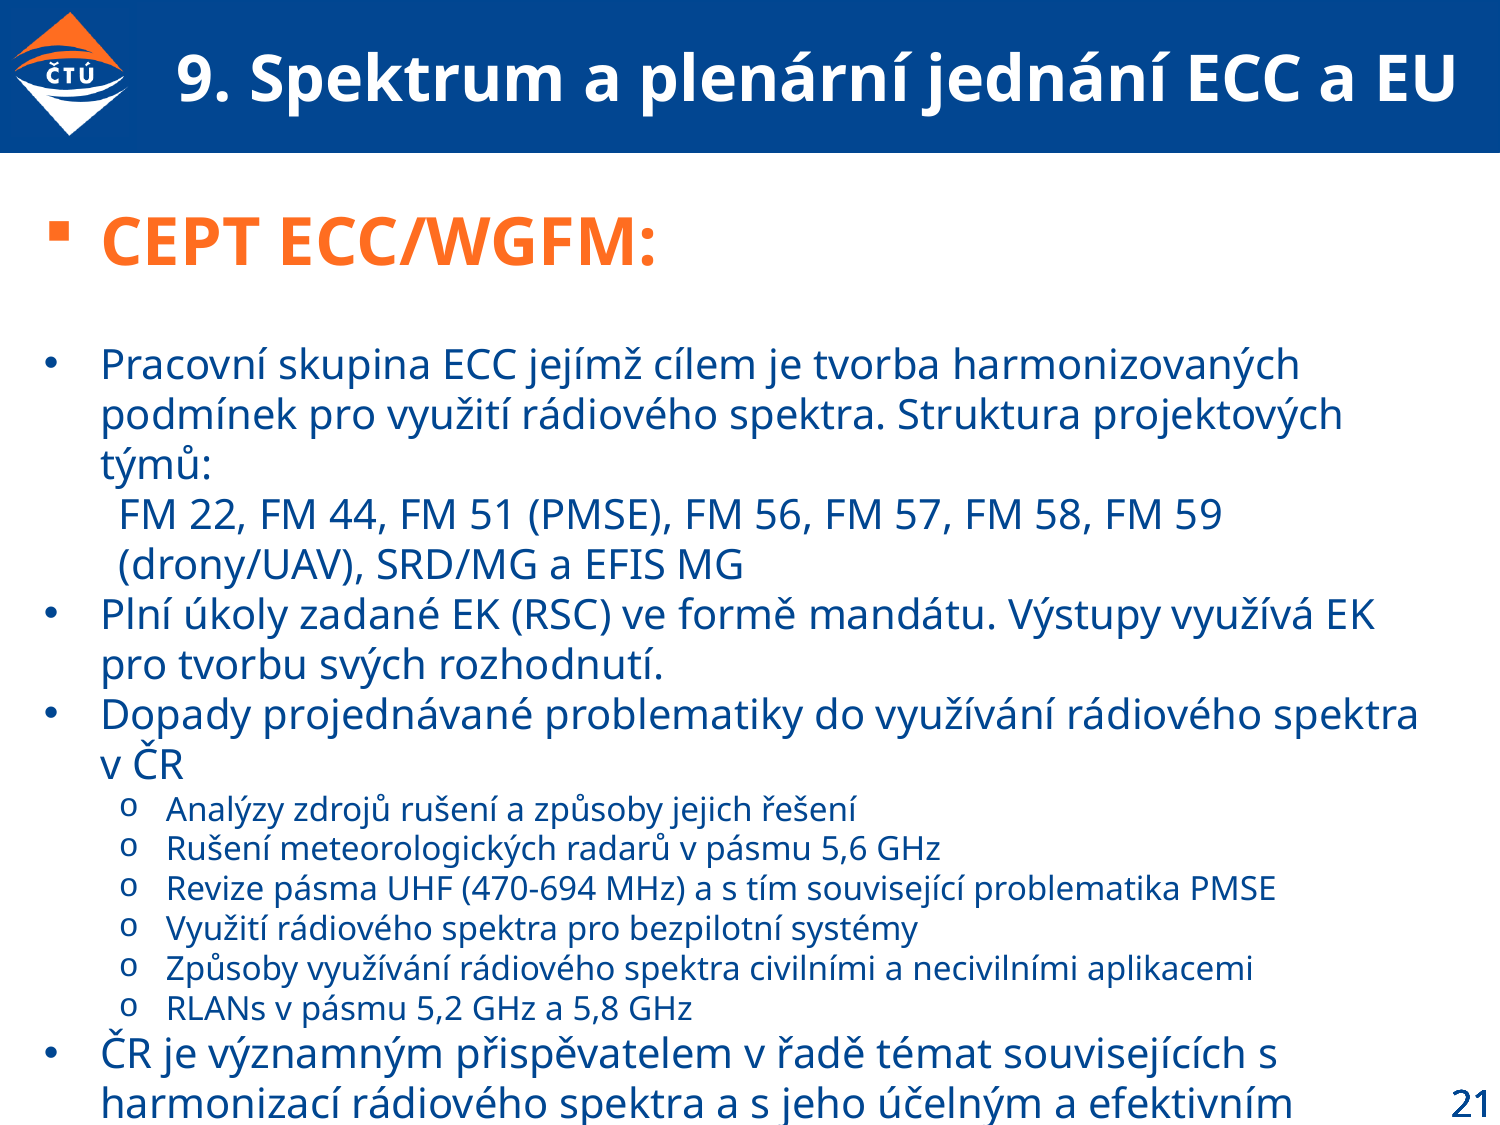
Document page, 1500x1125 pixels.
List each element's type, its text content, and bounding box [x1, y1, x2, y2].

picture [11, 8, 129, 137]
title 9. Spektrum a plenární jednání ECC a EU [137, 0, 1500, 151]
text_box CEPT ECC/WGFM: Pracovní skupina ECC jejímž cílem je tvorba harmonizovaných podmínek pro využití rádiového spektra. Struktura projektových týmů: FM 22, FM 44, FM 51 (PMSE), FM 56, FM 57, FM 58, FM 59 (drony/UAV), SRD/MG a EFIS MG Plní úkoly zadané EK (RSC) ve formě mandátu. Výstupy využívá EK pro tvorbu svých rozhodnutí. Dopady projednávané problematiky do využívání rádiového spektra v ČR Analýzy zdrojů rušení a způsoby jejich řešení Rušení meteorologických radarů v pásmu 5,6 GHz Revize pásma UHF (470-694 MHz) a s tím související problematika PMSE Využití rádiového spektra pro bezpilotní systémy Způsoby využívání rádiového spektra civilními a necivilními aplikacemi RLANs v pásmu 5,2 GHz a 5,8 GHz ČR je významným přispěvatelem v řadě témat souvisejících s harmonizací rádiového spektra a s jeho účelným a efektivním využíváním [29, 191, 1441, 1125]
